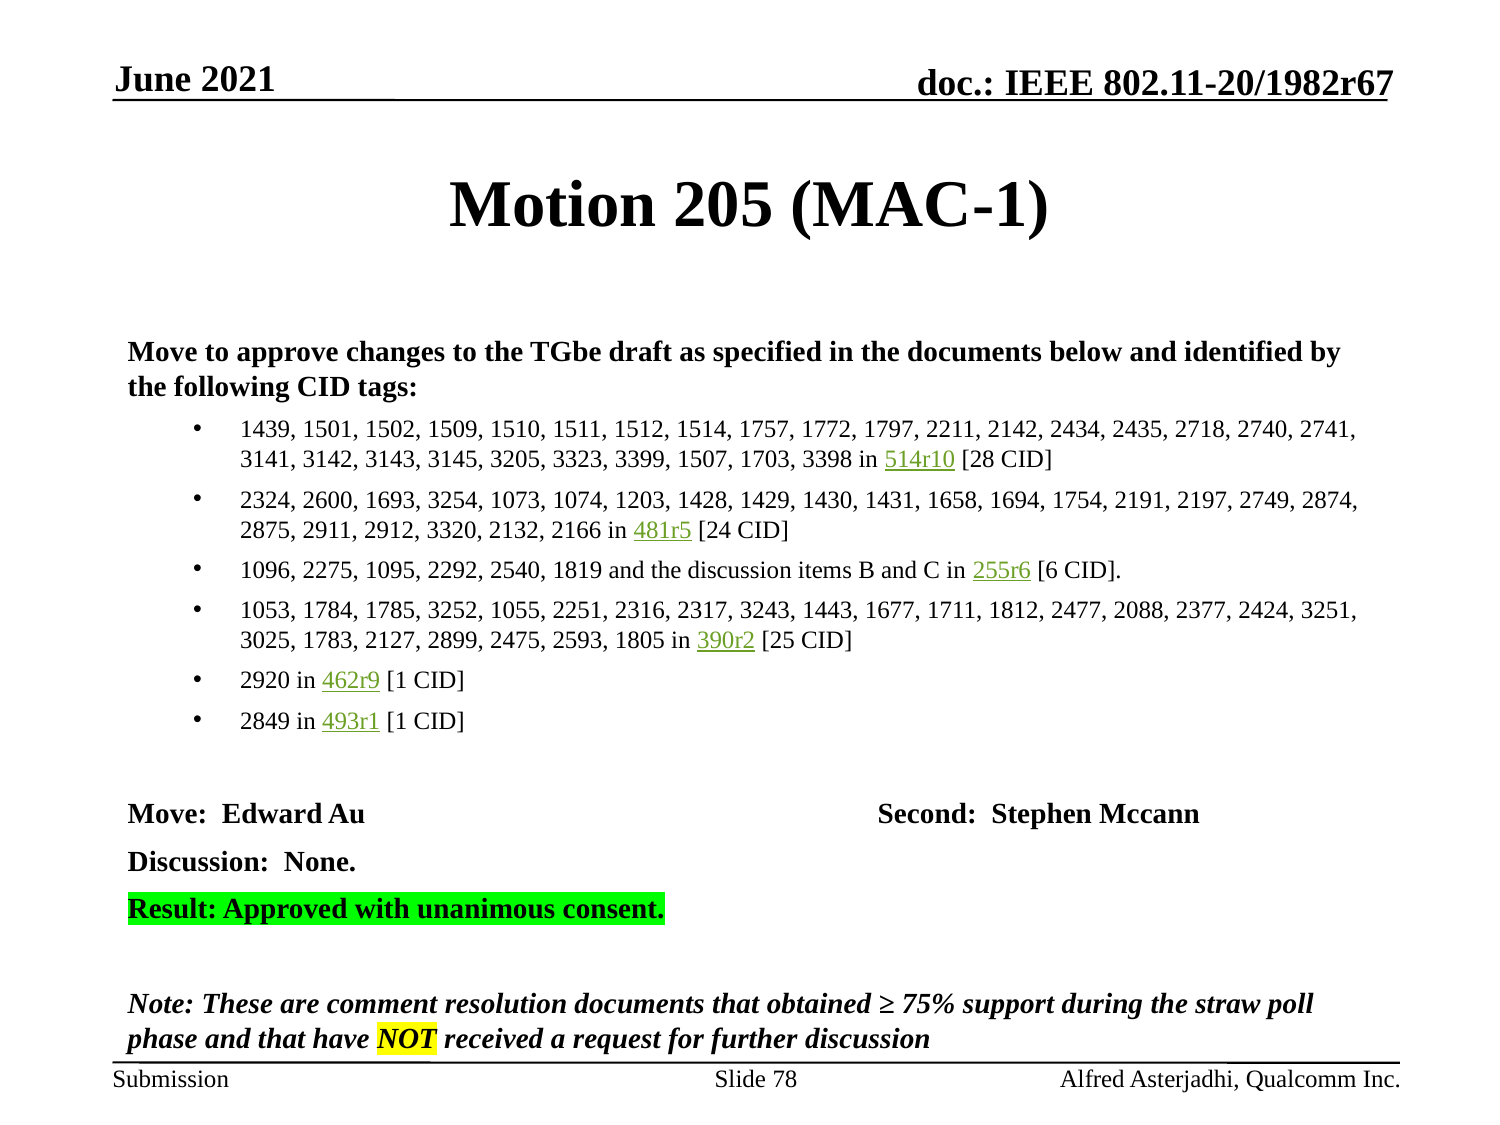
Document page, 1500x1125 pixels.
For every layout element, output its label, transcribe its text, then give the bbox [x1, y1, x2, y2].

footer Alfred Asterjadhi, Qualcomm Inc. [878, 1061, 1402, 1093]
title Motion 205 (MAC-1) [112, 112, 1388, 288]
list Move to approve changes to the TGbe draft as specified in the documents below and identified by the following CID tags: 1439, 1501, 1502, 1509, 1510, 1511, 1512, 1514, 1757, 1772, 1797, 2211, 2142, 2434, 2435, 2718, 2740, 2741, 3141, 3142, 3143, 3145, 3205, 3323, 3399, 1507, 1703, 3398 in 514r10 [28 CID] 2324, 2600, 1693, 3254, 1073, 1074, 1203, 1428, 1429, 1430, 1431, 1658, 1694, 1754, 2191, 2197, 2749, 2874, 2875, 2911, 2912, 3320, 2132, 2166 in 481r5 [24 CID] 1096, 2275, 1095, 2292, 2540, 1819 and the discussion items B and C in 255r6 [6 CID]. 1053, 1784, 1785, 3252, 1055, 2251, 2316, 2317, 3243, 1443, 1677, 1711, 1812, 2477, 2088, 2377, 2424, 3251, 3025, 1783, 2127, 2899, 2475, 2593, 1805 in 390r2 [25 CID] 2920 in 462r9 [1 CID] 2849 in 493r1 [1 CID] Move: Edward Au Second: Stephen Mccann Discussion: None. Result: Approved with unanimous consent. Note: These are comment resolution documents that obtained ≥ 75% support during the straw poll phase and that have NOT received a request for further discussion [112, 324, 1388, 1063]
slide_number Slide 78 [712, 1061, 800, 1123]
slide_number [114, 54, 423, 100]
